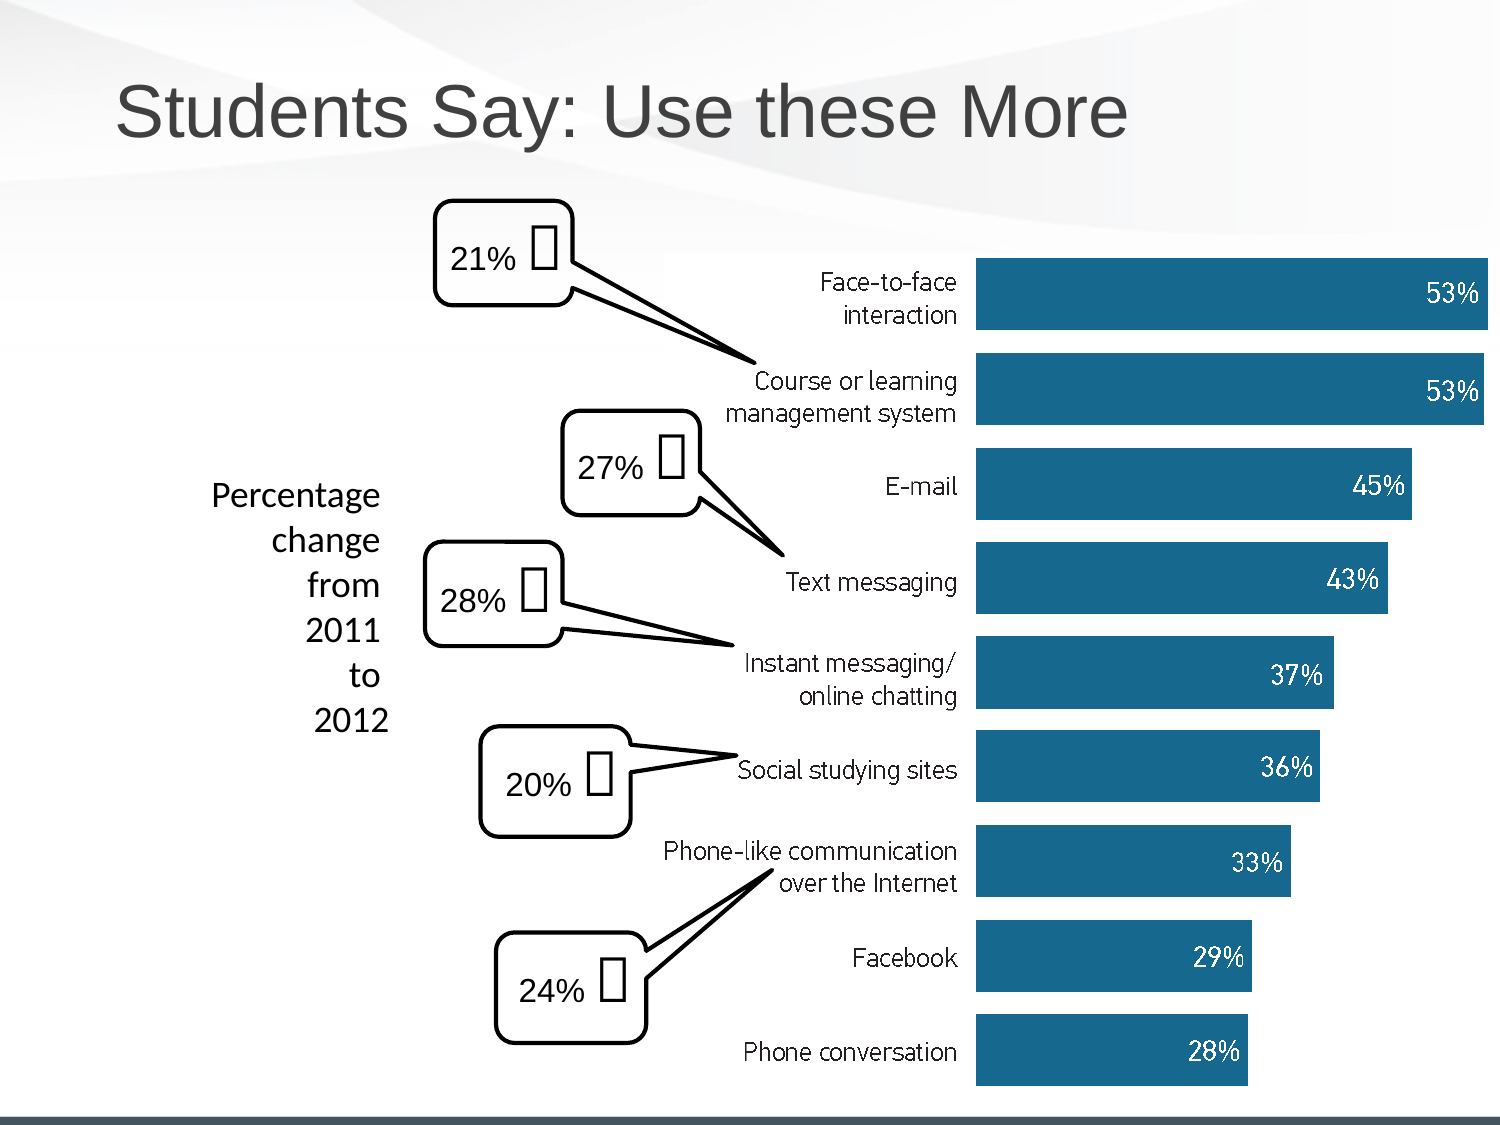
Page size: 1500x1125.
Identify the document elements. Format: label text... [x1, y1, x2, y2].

text_box [641, 743, 659, 773]
title Students Say: Use these More [99, 55, 1416, 176]
text_box 24%  [503, 932, 654, 1023]
text_box Percentage change from 2011 to 2012 [187, 462, 405, 748]
text_box [654, 940, 659, 975]
text_box [478, 724, 633, 839]
text_box [432, 209, 659, 326]
picture [0, 0, 1500, 1125]
text_box 27%  [562, 409, 659, 500]
text_box 20%  [490, 726, 641, 816]
text_box 28%  [425, 542, 659, 633]
text_box 21%  [435, 200, 584, 291]
text_box [493, 933, 649, 1046]
text_box [584, 633, 659, 641]
text_box [560, 420, 659, 518]
text_box [422, 550, 565, 649]
